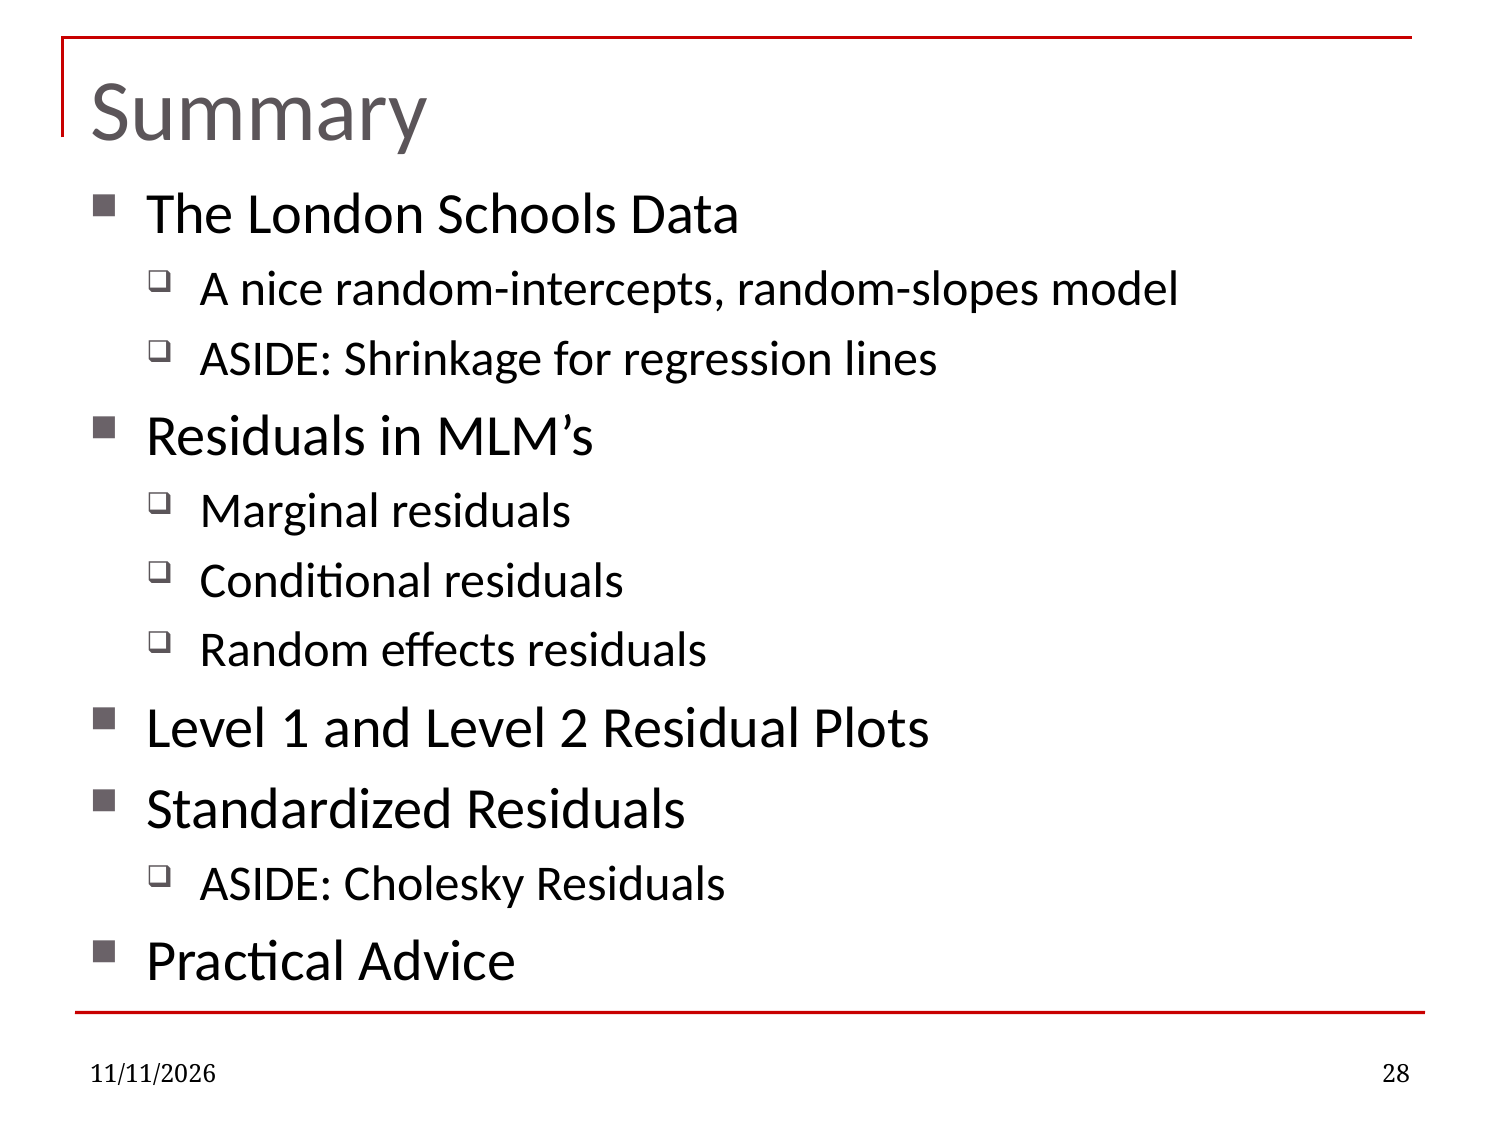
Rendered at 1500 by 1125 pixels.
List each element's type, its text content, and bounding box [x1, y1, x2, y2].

slide_number 28 [1074, 1024, 1425, 1100]
text_box The London Schools Data A nice random-intercepts, random-slopes model ASIDE: Shrinkage for regression lines Residuals in MLM’s Marginal residuals Conditional residuals Random effects residuals Level 1 and Level 2 Residual Plots Standardized Residuals ASIDE: Cholesky Residuals Practical Advice [74, 168, 1425, 988]
title Summary [75, 45, 1425, 168]
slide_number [75, 1024, 425, 1100]
